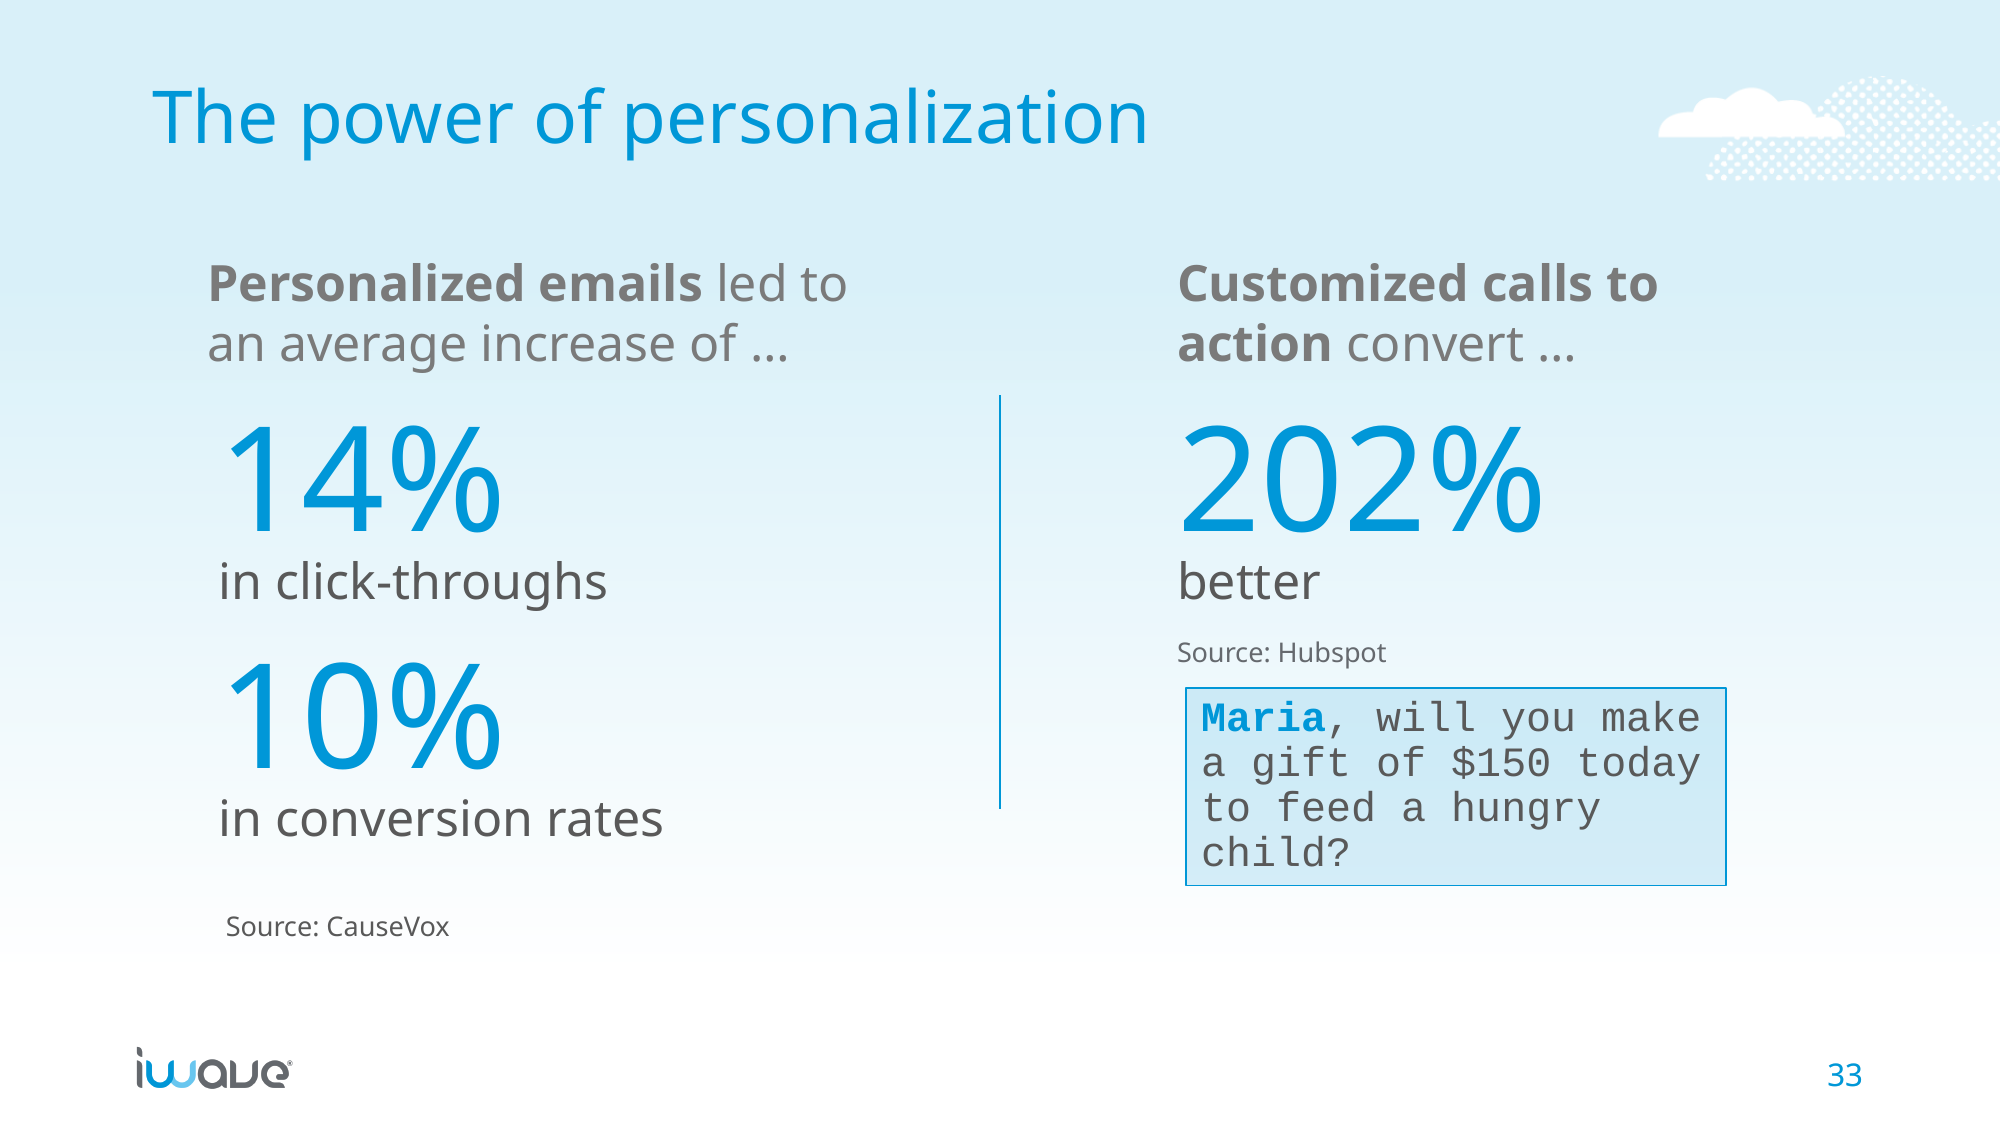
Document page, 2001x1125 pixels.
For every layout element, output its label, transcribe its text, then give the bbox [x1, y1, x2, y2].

text_box Maria, will you make a gift of $150 today to feed a hungry child? [1185, 687, 1726, 886]
text_box 14% in click-throughs [203, 426, 742, 590]
text_box 10% in conversion rates [203, 663, 742, 828]
text_box Personalized emails led to an average increase of … [192, 243, 919, 379]
picture [122, 1037, 303, 1098]
text_box 202% better [1162, 426, 1700, 590]
title The power of personalization [137, 49, 1863, 191]
text_box Source: CauseVox [210, 885, 661, 950]
text_box Source: Hubspot [1162, 605, 1700, 672]
text_box Customized calls to action convert … [1162, 243, 1753, 380]
